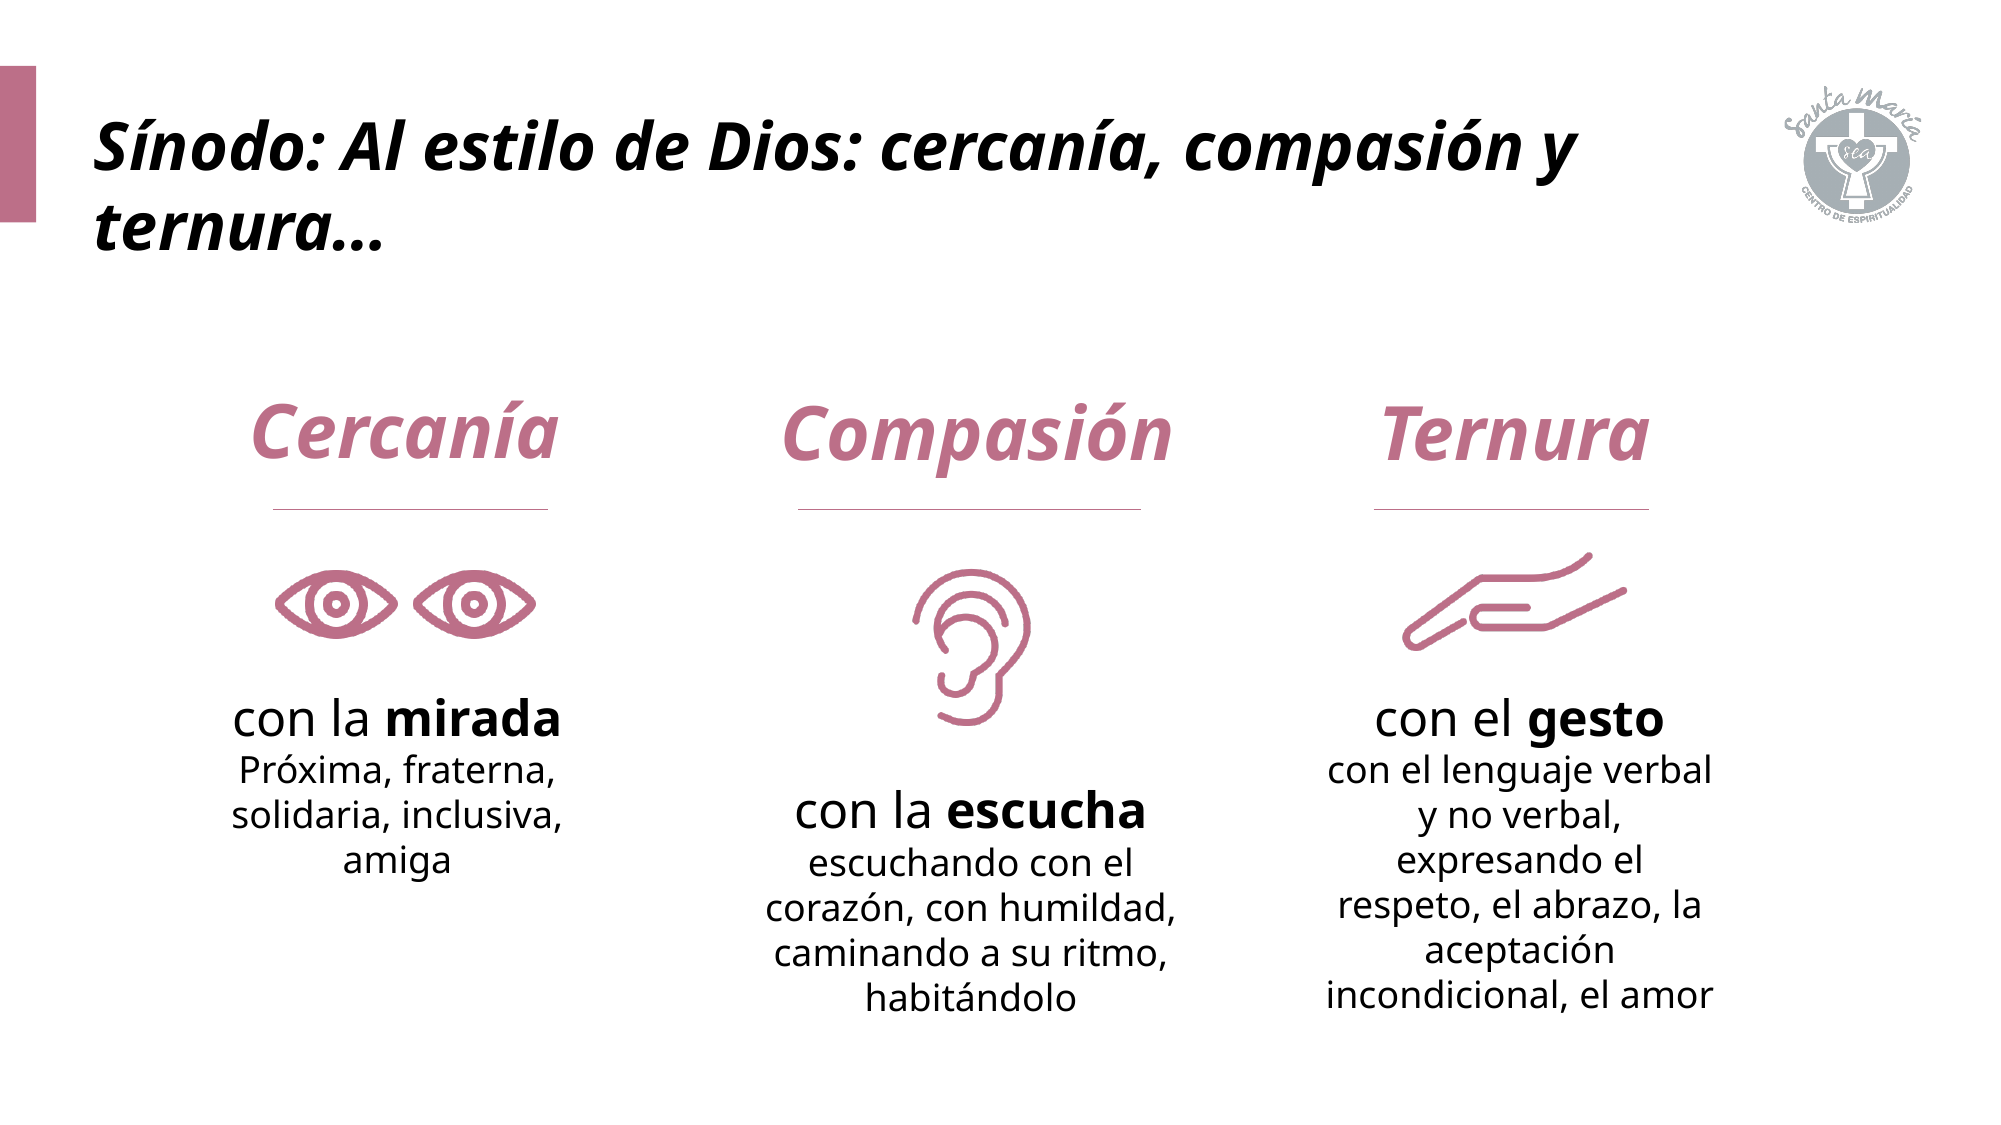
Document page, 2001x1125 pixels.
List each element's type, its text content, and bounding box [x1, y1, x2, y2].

picture [860, 535, 1083, 757]
text_box con el gesto con el lenguaje verbal y no verbal, expresando el respeto, el abrazo, la aceptación incondicional, el amor [1306, 679, 1734, 1024]
text_box Compasión [766, 378, 1190, 483]
picture [261, 460, 549, 748]
text_box con la mirada Próxima, fraterna, solidaria, inclusiva, amiga [204, 679, 591, 889]
text_box Cercanía [234, 375, 575, 481]
text_box Ternura [1363, 378, 1666, 483]
text_box [0, 65, 37, 223]
picture [1396, 483, 1633, 720]
picture [1784, 86, 1922, 223]
text_box con la escucha escuchando con el corazón, con humildad, caminando a su ritmo, habitándolo [747, 771, 1195, 1026]
text_box Sínodo: Al estilo de Dios: cercanía, compasión y ternura… [78, 96, 1758, 271]
